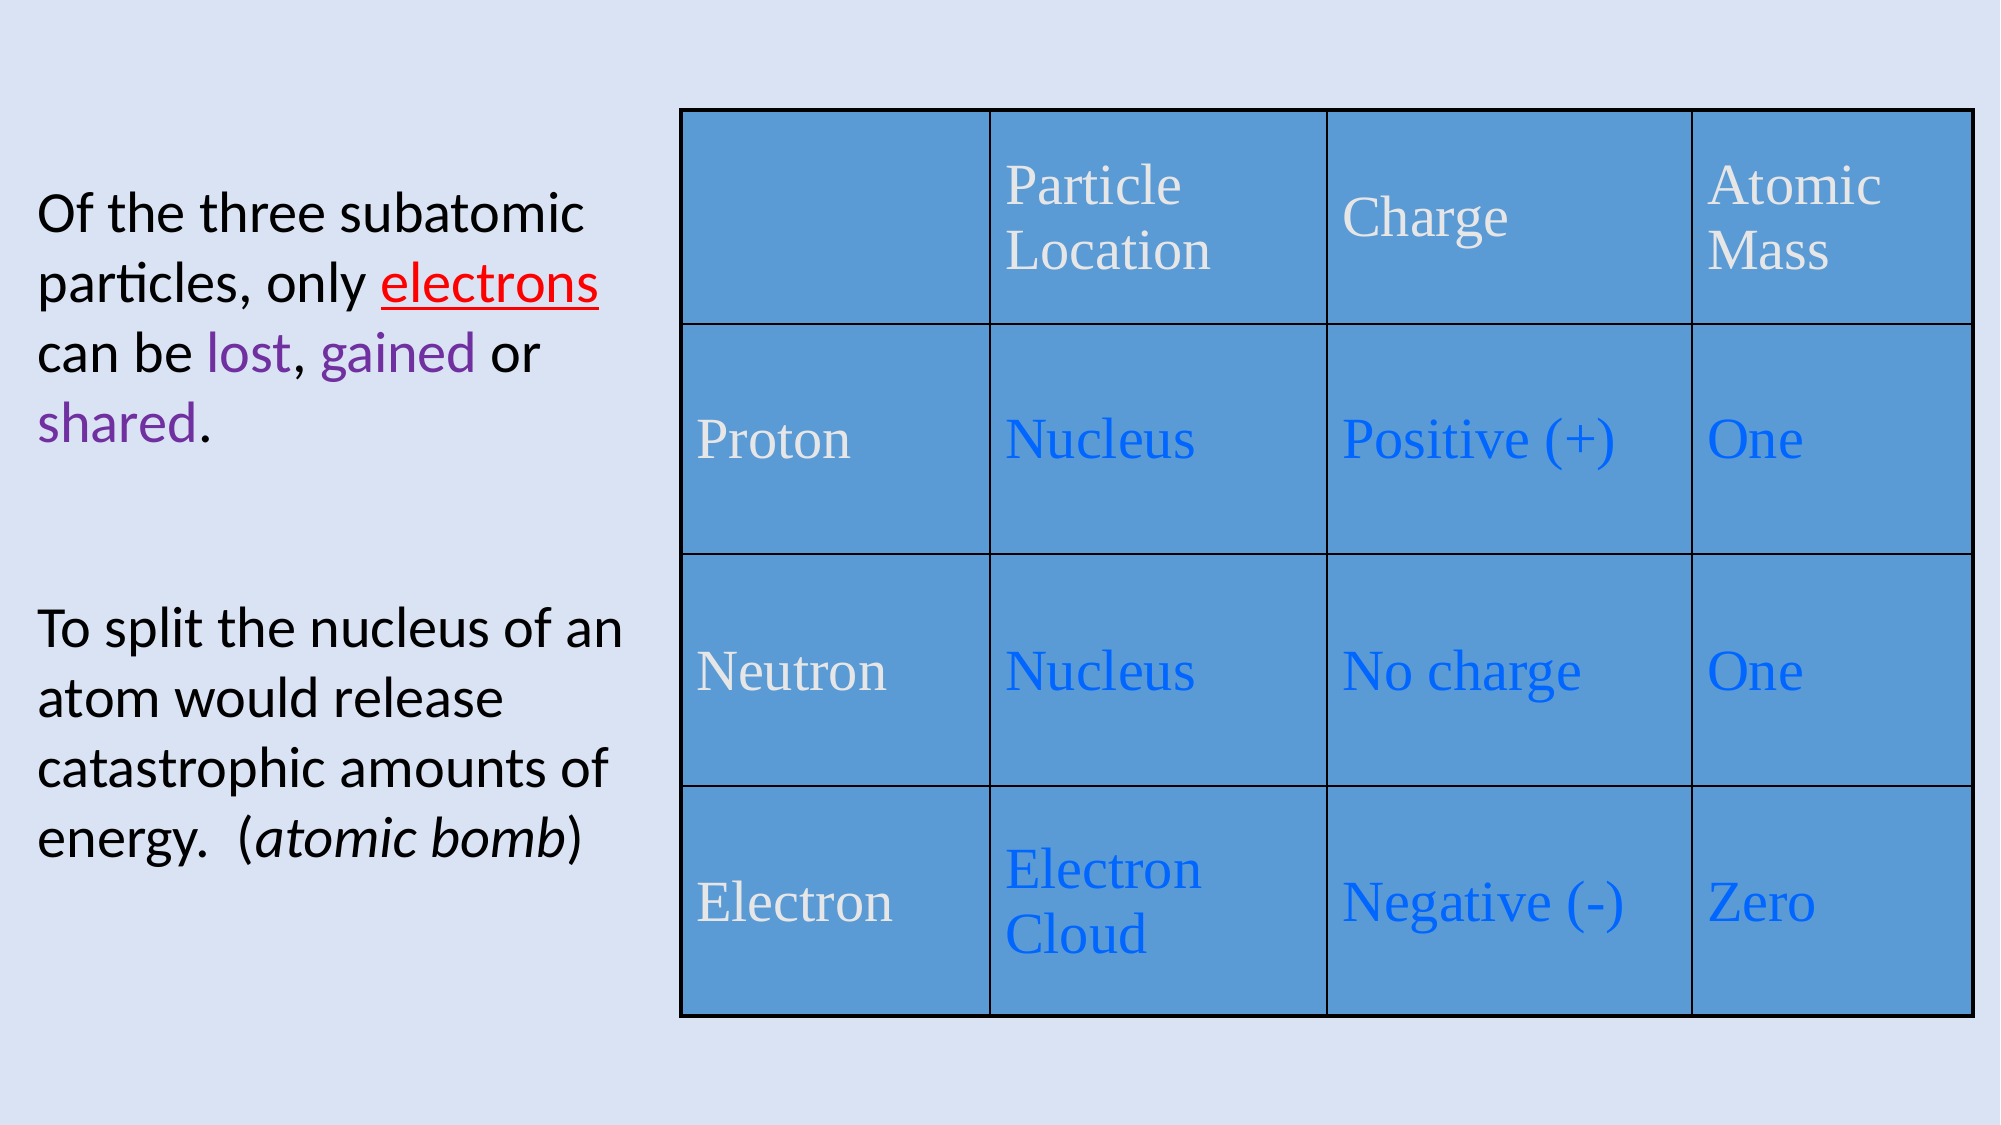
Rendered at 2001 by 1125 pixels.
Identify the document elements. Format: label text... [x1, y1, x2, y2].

table_header [683, 112, 989, 323]
table_cell Negative (-) [1328, 787, 1691, 1014]
table_cell Positive (+) [1328, 325, 1691, 553]
text_box Of the three subatomic particles, only electrons can be lost, gained or shared. To split the nucleus of an atom would release catastrophic amounts of energy. (atomic bomb) [23, 167, 645, 877]
table_cell Nucleus [991, 555, 1326, 785]
table_cell Zero [1693, 787, 1971, 1014]
table_cell Proton [683, 325, 989, 553]
table_cell One [1693, 555, 1971, 785]
table_cell One [1693, 325, 1971, 553]
table_header Charge [1328, 112, 1691, 323]
table_cell Nucleus [991, 325, 1326, 553]
table_cell Electron Cloud [991, 787, 1326, 1014]
table_header Atomic Mass [1693, 112, 1971, 323]
table_cell Electron [683, 787, 989, 1014]
table_header Particle Location [991, 112, 1326, 323]
table_cell No charge [1328, 555, 1691, 785]
table_cell Neutron [683, 555, 989, 785]
